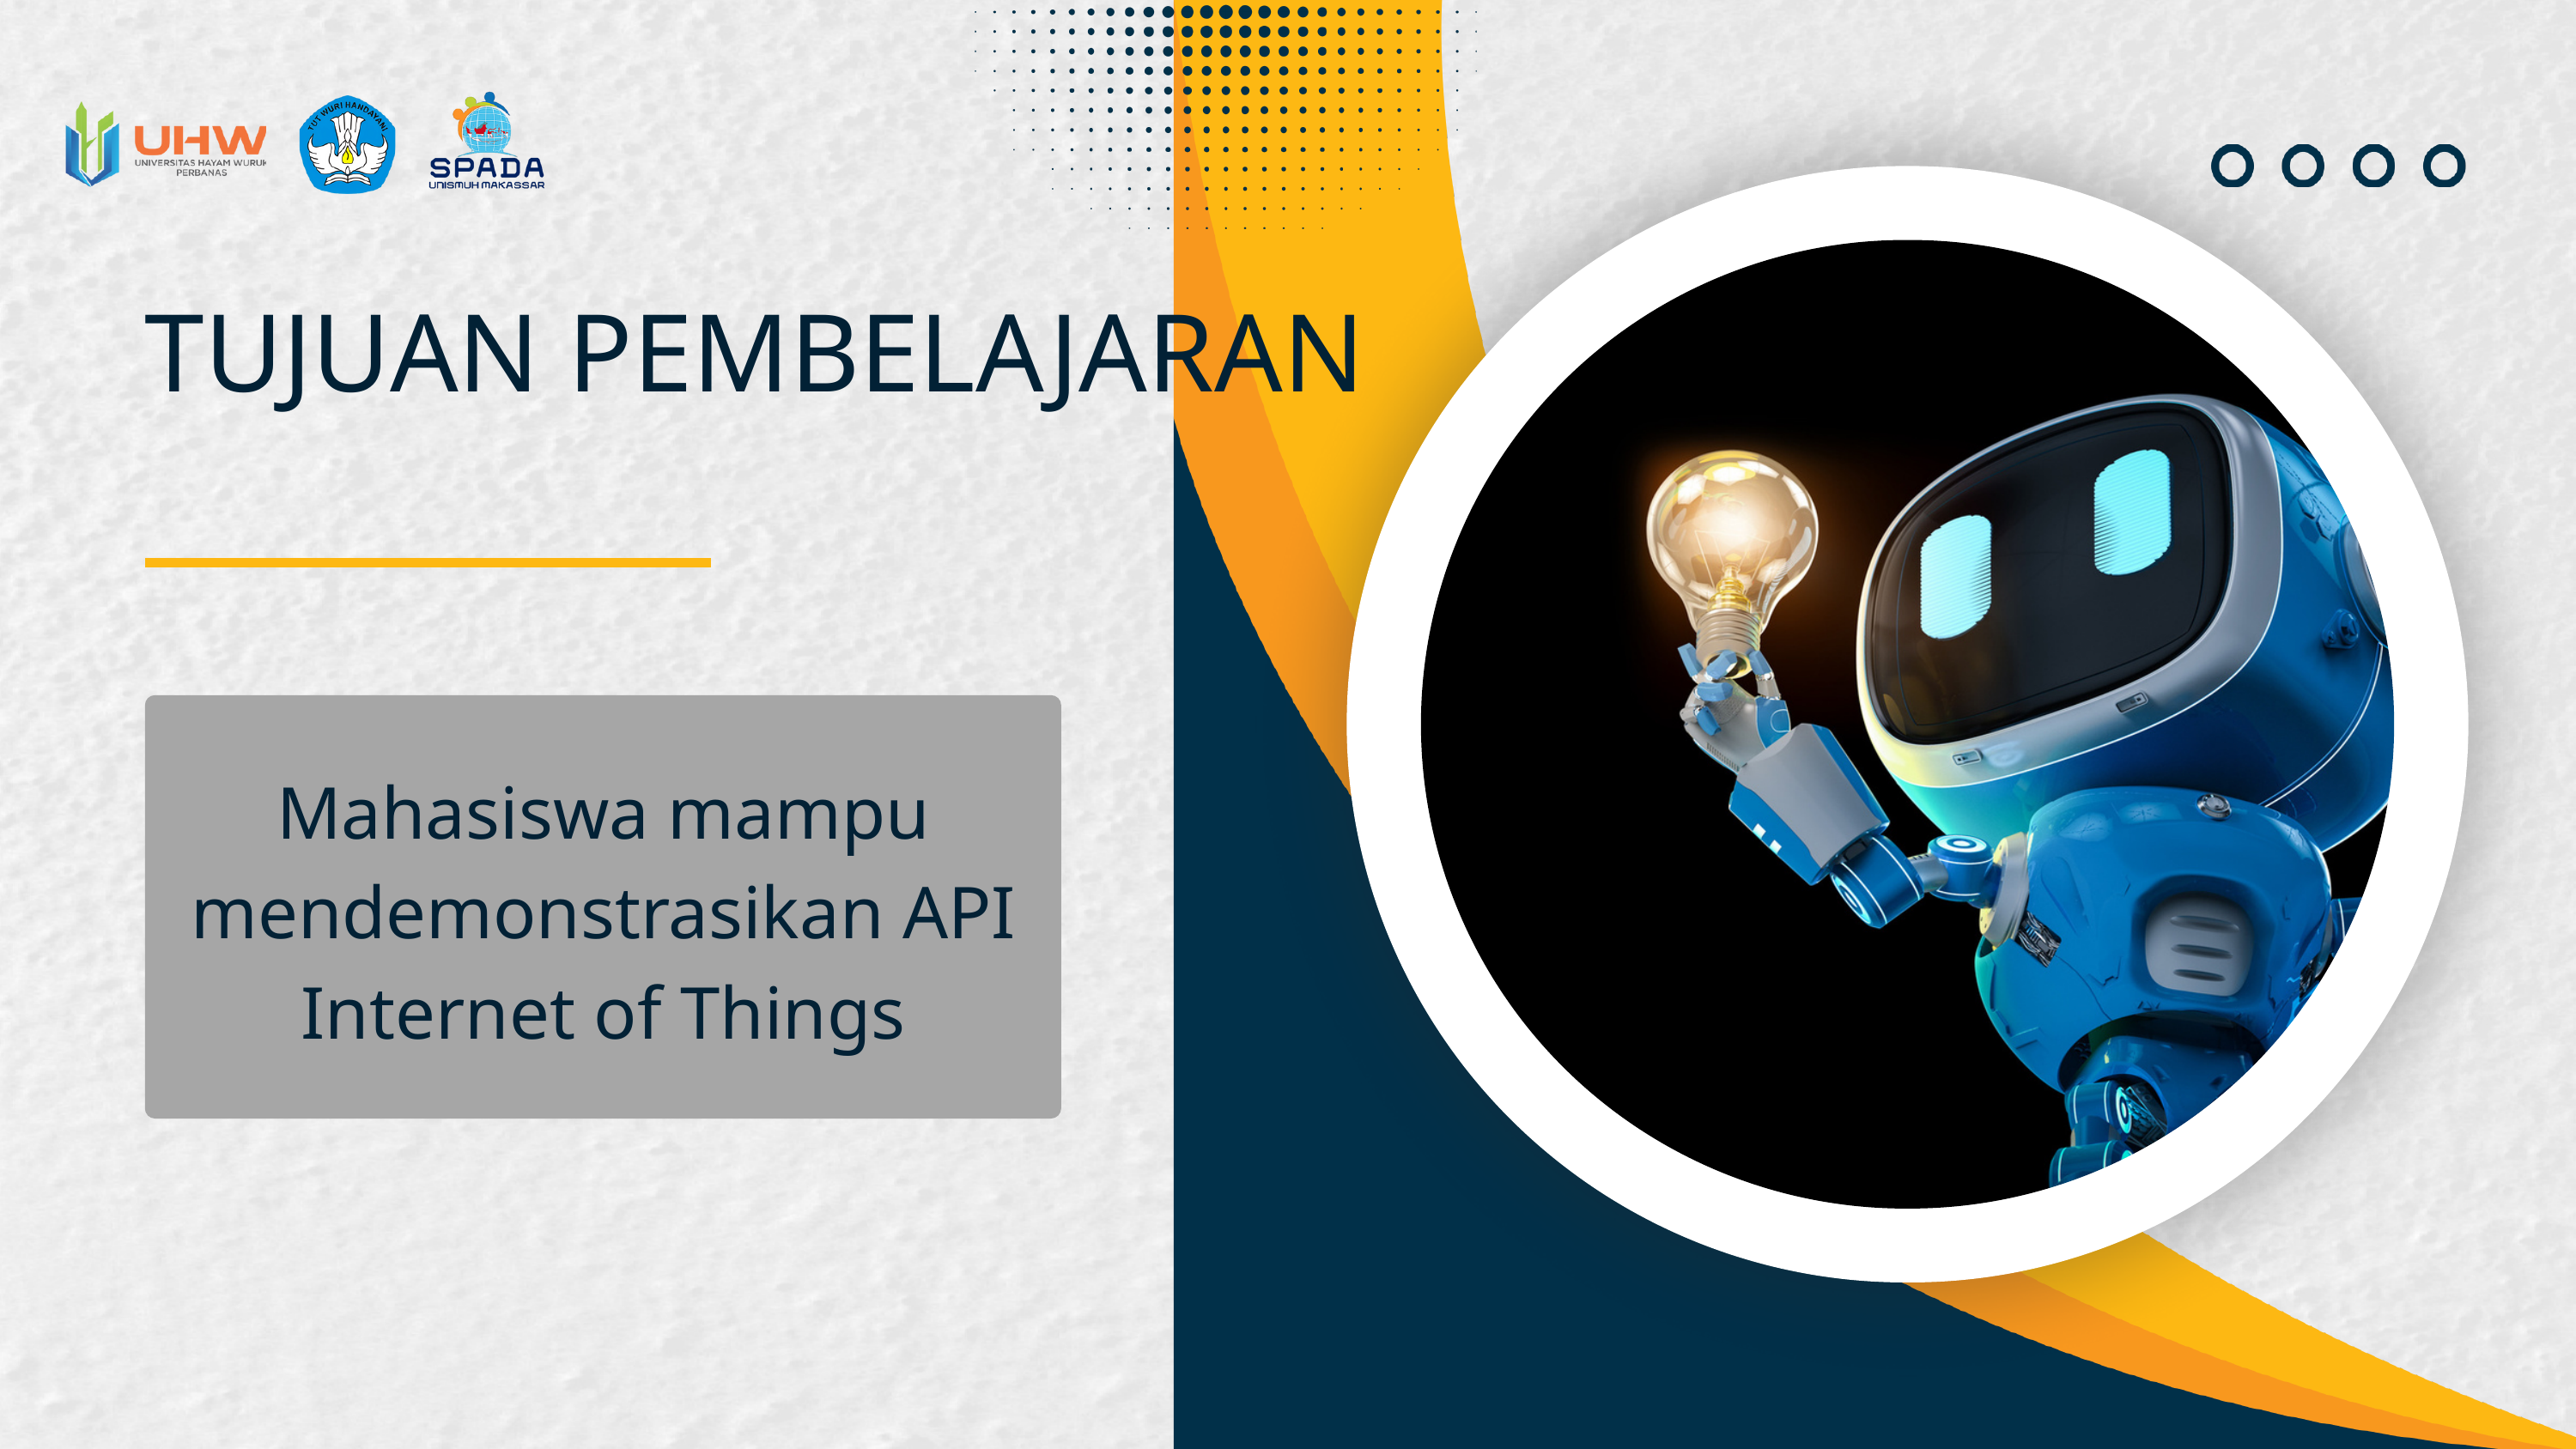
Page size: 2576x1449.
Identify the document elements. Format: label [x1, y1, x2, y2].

text_box [1399, 239, 2416, 1210]
text_box [1321, 165, 2494, 1284]
text_box [299, 95, 396, 195]
text_box [1255, 72, 2561, 1377]
text_box [65, 101, 267, 188]
text_box [428, 90, 545, 199]
text_box [975, 0, 1477, 230]
text_box [144, 694, 1062, 1119]
text_box [140, 557, 717, 567]
text_box [1173, 0, 2576, 1449]
text_box [0, 0, 1169, 1449]
text_box [2210, 144, 2467, 188]
